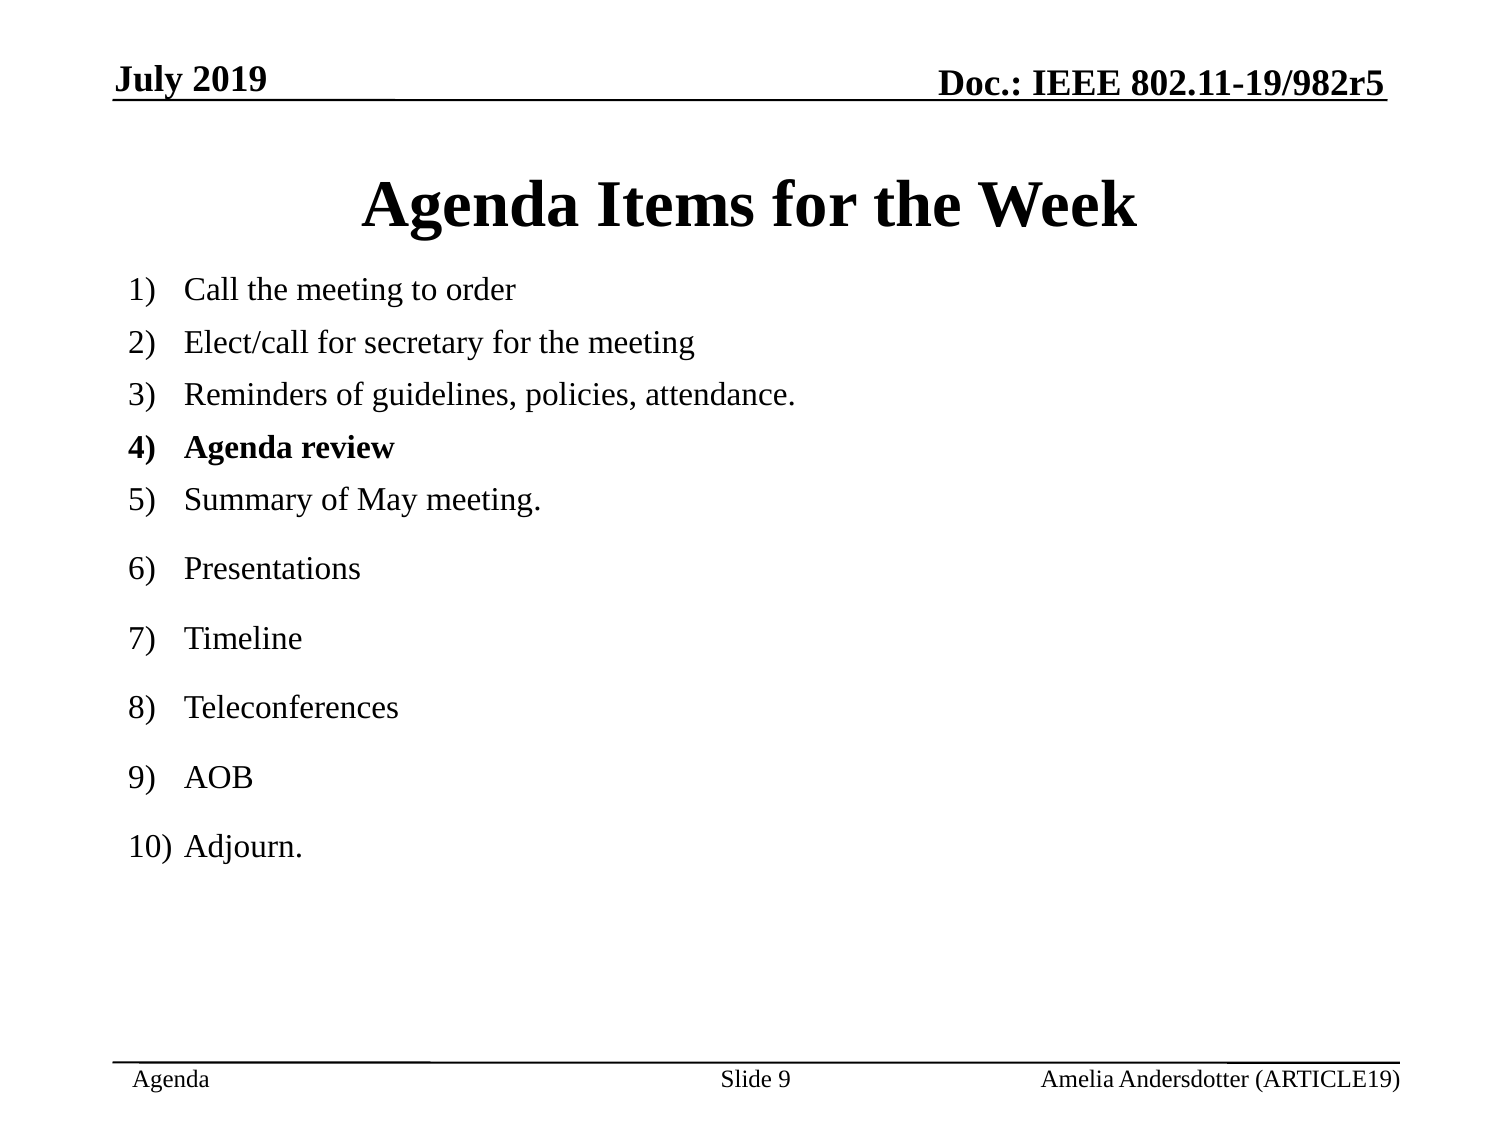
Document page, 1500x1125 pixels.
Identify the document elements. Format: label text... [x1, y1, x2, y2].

text_box Amelia Andersdotter (ARTICLE19) [878, 1062, 1401, 1092]
text_box July 2019 [114, 54, 422, 99]
text_box Slide 6 [712, 1062, 799, 1122]
text_box Call the meeting to order Elect/call for secretary for the meeting Reminders of guidelines, policies, attendance. Agenda review Summary of May meeting. Presentations Timeline Teleconferences AOB Adjourn. [112, 287, 1387, 1039]
text_box Agenda Items for the Week [112, 112, 1387, 287]
